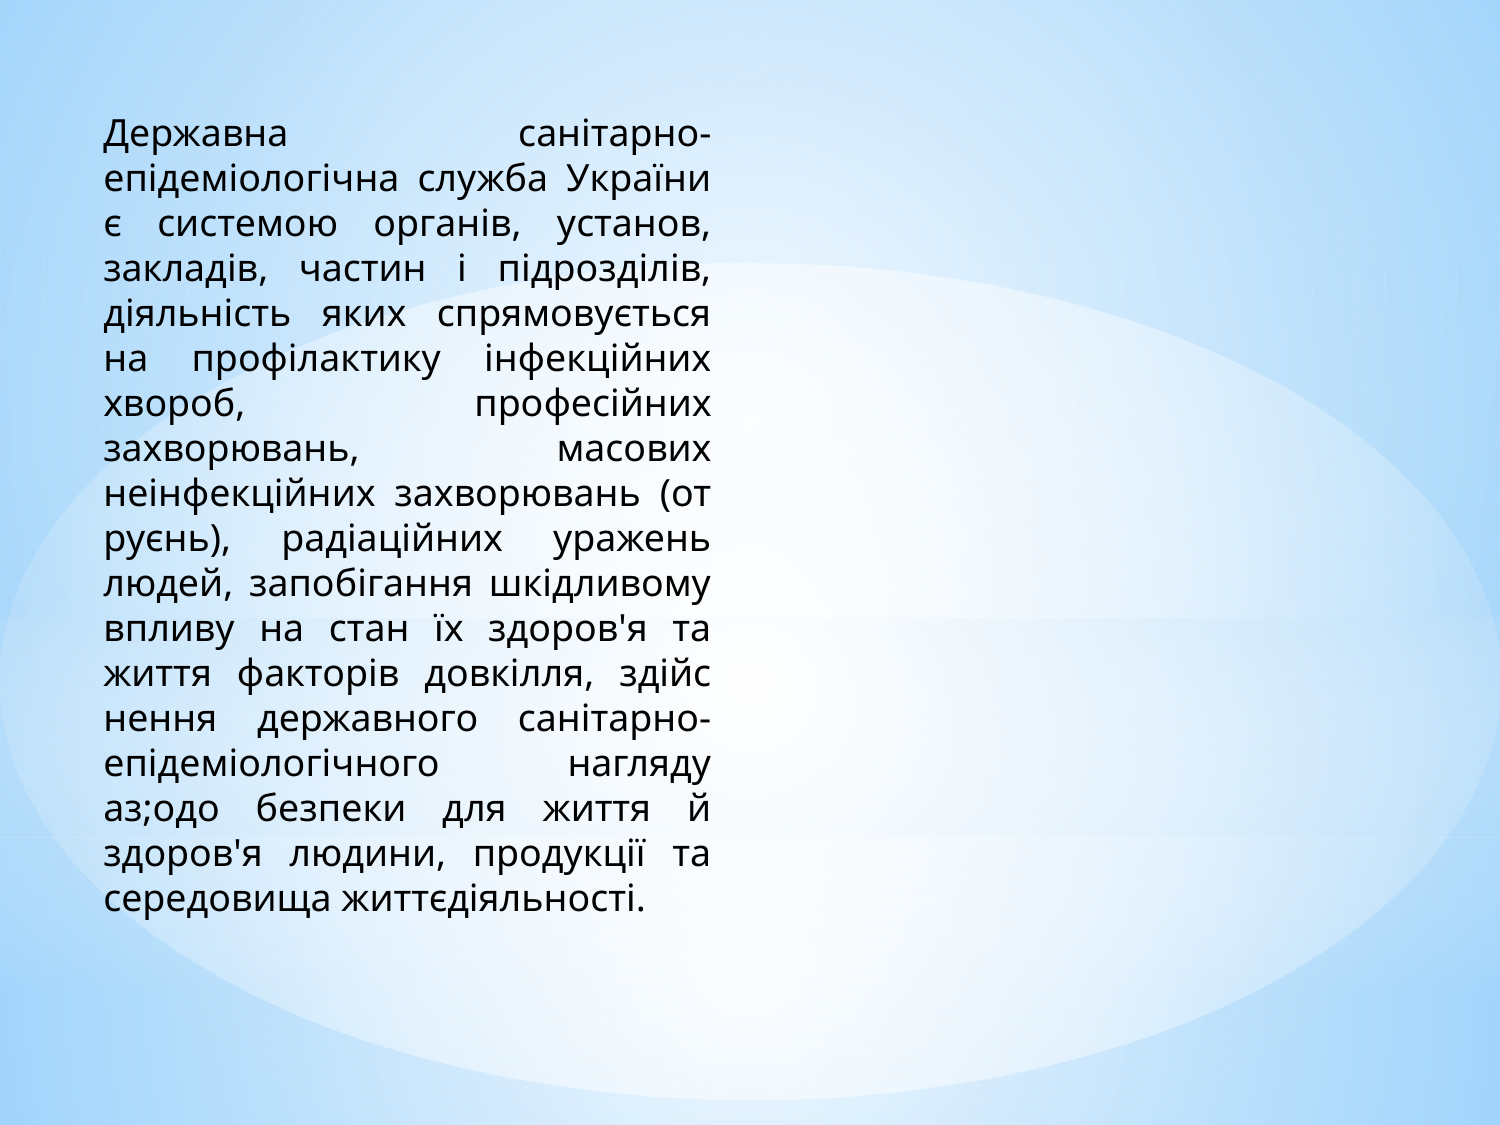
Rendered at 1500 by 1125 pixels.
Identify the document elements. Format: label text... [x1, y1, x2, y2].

text_box Державна санітарно-епідеміологічна служба України є сис­темою органів, установ, закладів, частин і підрозділів, діяльність яких спрямовується на профілактику інфекційних хвороб, про­фесійних захворювань, масових неінфекційних захворювань (от­руєнь), радіаційних уражень людей, запобігання шкідливому впливу на стан їх здоров'я та життя факторів довкілля, здійс­нення державного санітарно-епідеміологічного нагляду аз;одо безпеки для життя й здоров'я людини, продукції та середовища життєдіяльності. [88, 101, 727, 927]
